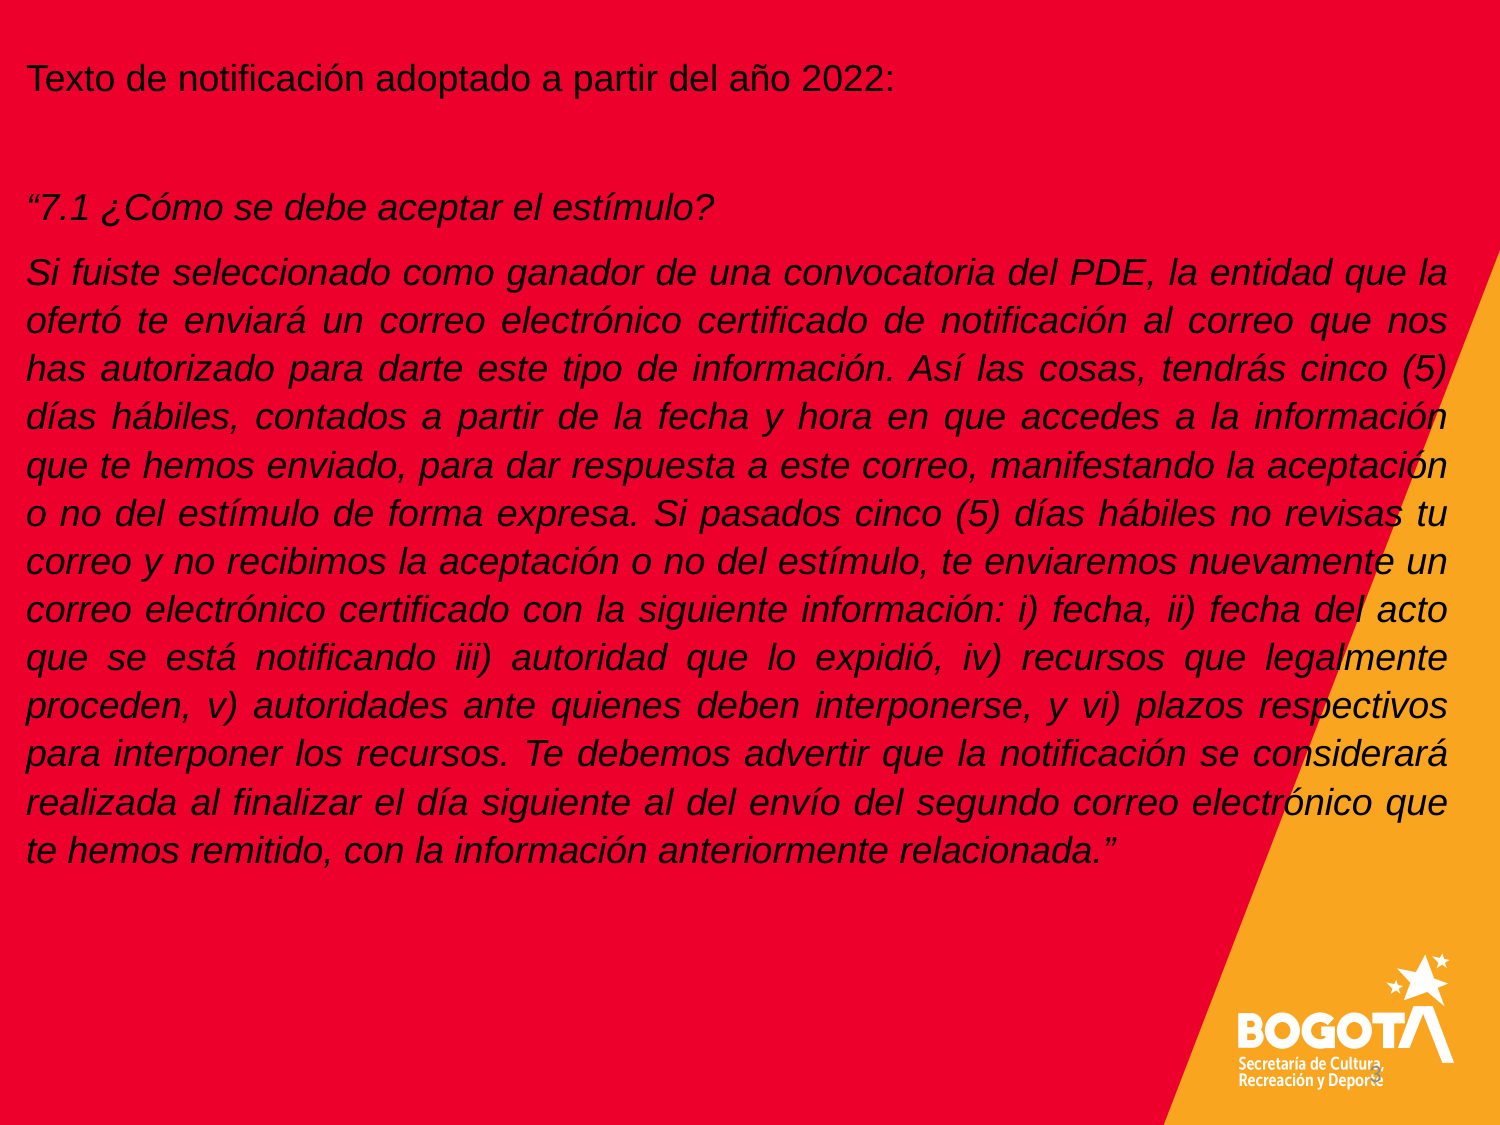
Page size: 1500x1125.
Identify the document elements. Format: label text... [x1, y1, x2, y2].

text_box Texto de notificación adoptado a partir del año 2022: “7.1 ¿Cómo se debe aceptar el estímulo? Si fuiste seleccionado como ganador de una convocatoria del PDE, la entidad que la ofertó te enviará un correo electrónico certificado de notificación al correo que nos has autorizado para darte este tipo de información. Así las cosas, tendrás cinco (5) días hábiles, contados a partir de la fecha y hora en que accedes a la información que te hemos enviado, para dar respuesta a este correo, manifestando la aceptación o no del estímulo de forma expresa. Si pasados cinco (5) días hábiles no revisas tu correo y no recibimos la aceptación o no del estímulo, te enviaremos nuevamente un correo electrónico certificado con la siguiente información: i) fecha, ii) fecha del acto que se está notificando iii) autoridad que lo expidió, iv) recursos que legalmente proceden, v) autoridades ante quienes deben interponerse, y vi) plazos respectivos para interponer los recursos. Te debemos advertir que la notificación se considerará realizada al finalizar el día siguiente al del envío del segundo correo electrónico que te hemos remitido, con la información anteriormente relacionada.” [11, 43, 1464, 943]
picture [0, 0, 1500, 1125]
slide_number 3 [1059, 1042, 1397, 1103]
